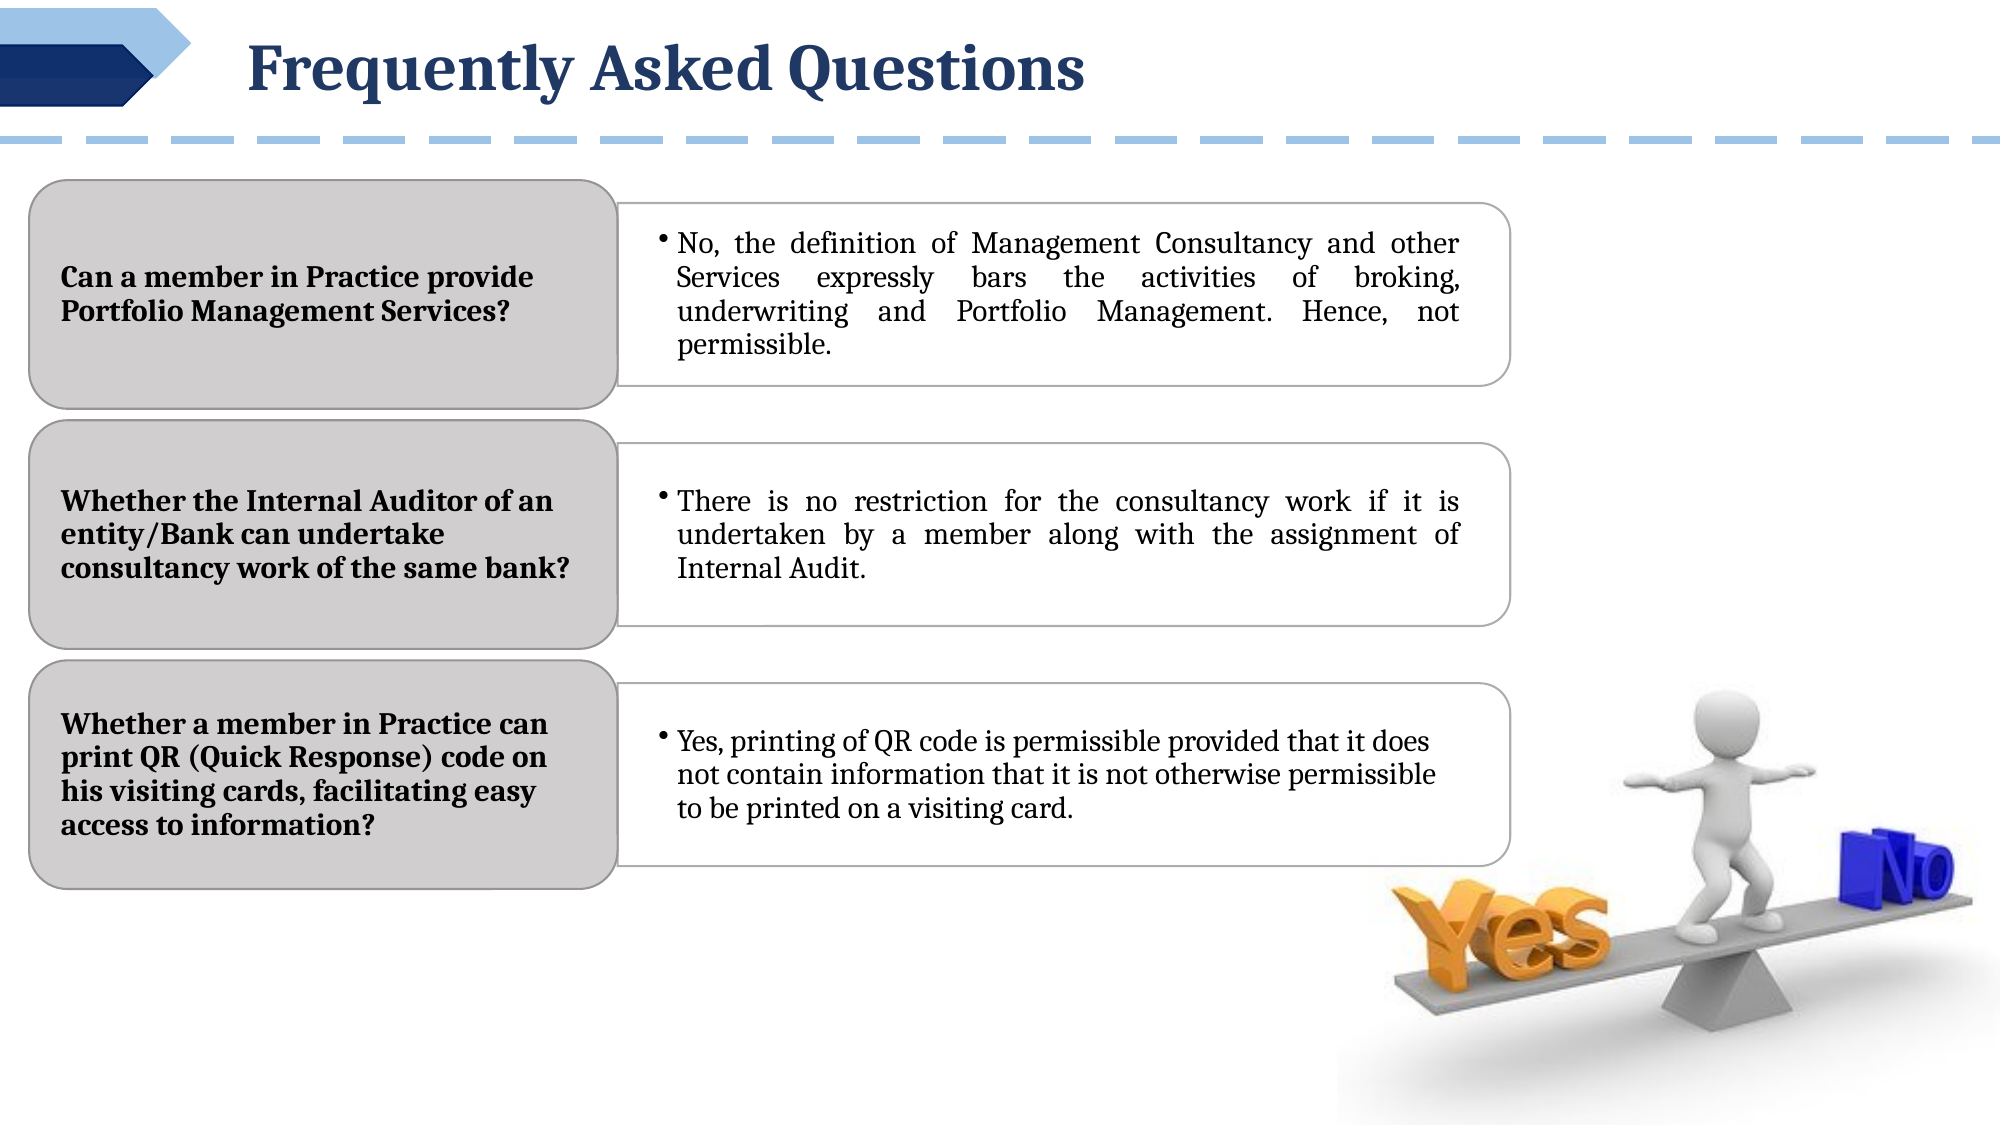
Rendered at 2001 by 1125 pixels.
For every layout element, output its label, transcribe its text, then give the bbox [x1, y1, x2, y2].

text_box [0, 8, 192, 79]
text_box [0, 44, 154, 107]
picture [1337, 506, 2000, 1125]
text_box Frequently Asked Questions [233, 16, 1863, 111]
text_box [28, 179, 1511, 890]
